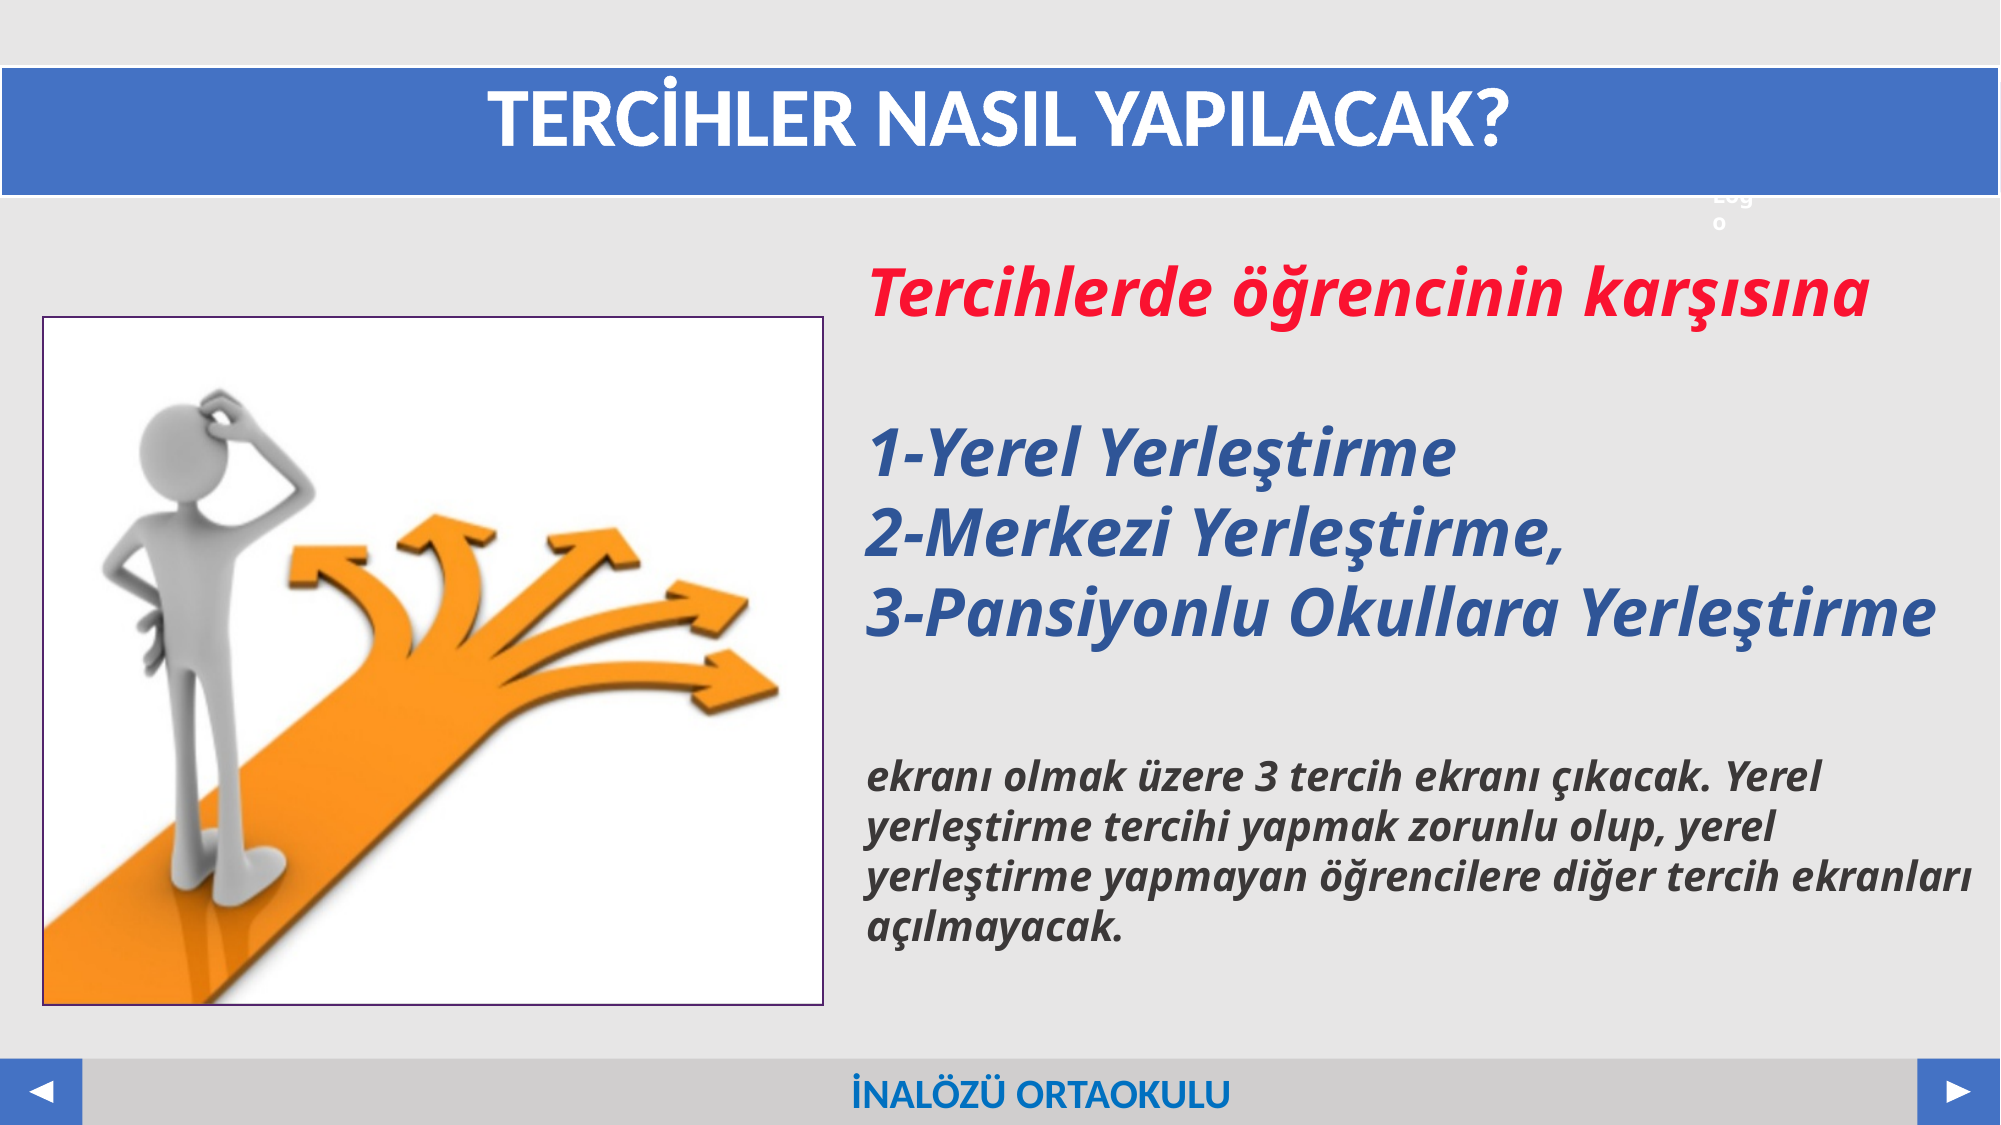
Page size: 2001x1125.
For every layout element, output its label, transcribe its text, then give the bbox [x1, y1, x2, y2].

text_box Tercihlerde öğrencinin karşısına 1-Yerel Yerleştirme 2-Merkezi Yerleştirme, 3-Pansiyonlu Okullara Yerleştirme ekranı olmak üzere 3 tercih ekranı çıkacak. Yerel yerleştirme tercihi yapmak zorunlu olup, yerel yerleştirme yapmayan öğrencilere diğer tercih ekranları açılmayacak. [846, 239, 2000, 960]
title TERCİHLER NASIL YAPILACAK? [0, 65, 2000, 198]
text_box [42, 316, 824, 1006]
text_box İNALÖZÜ ORTAOKULU [740, 1059, 1343, 1125]
